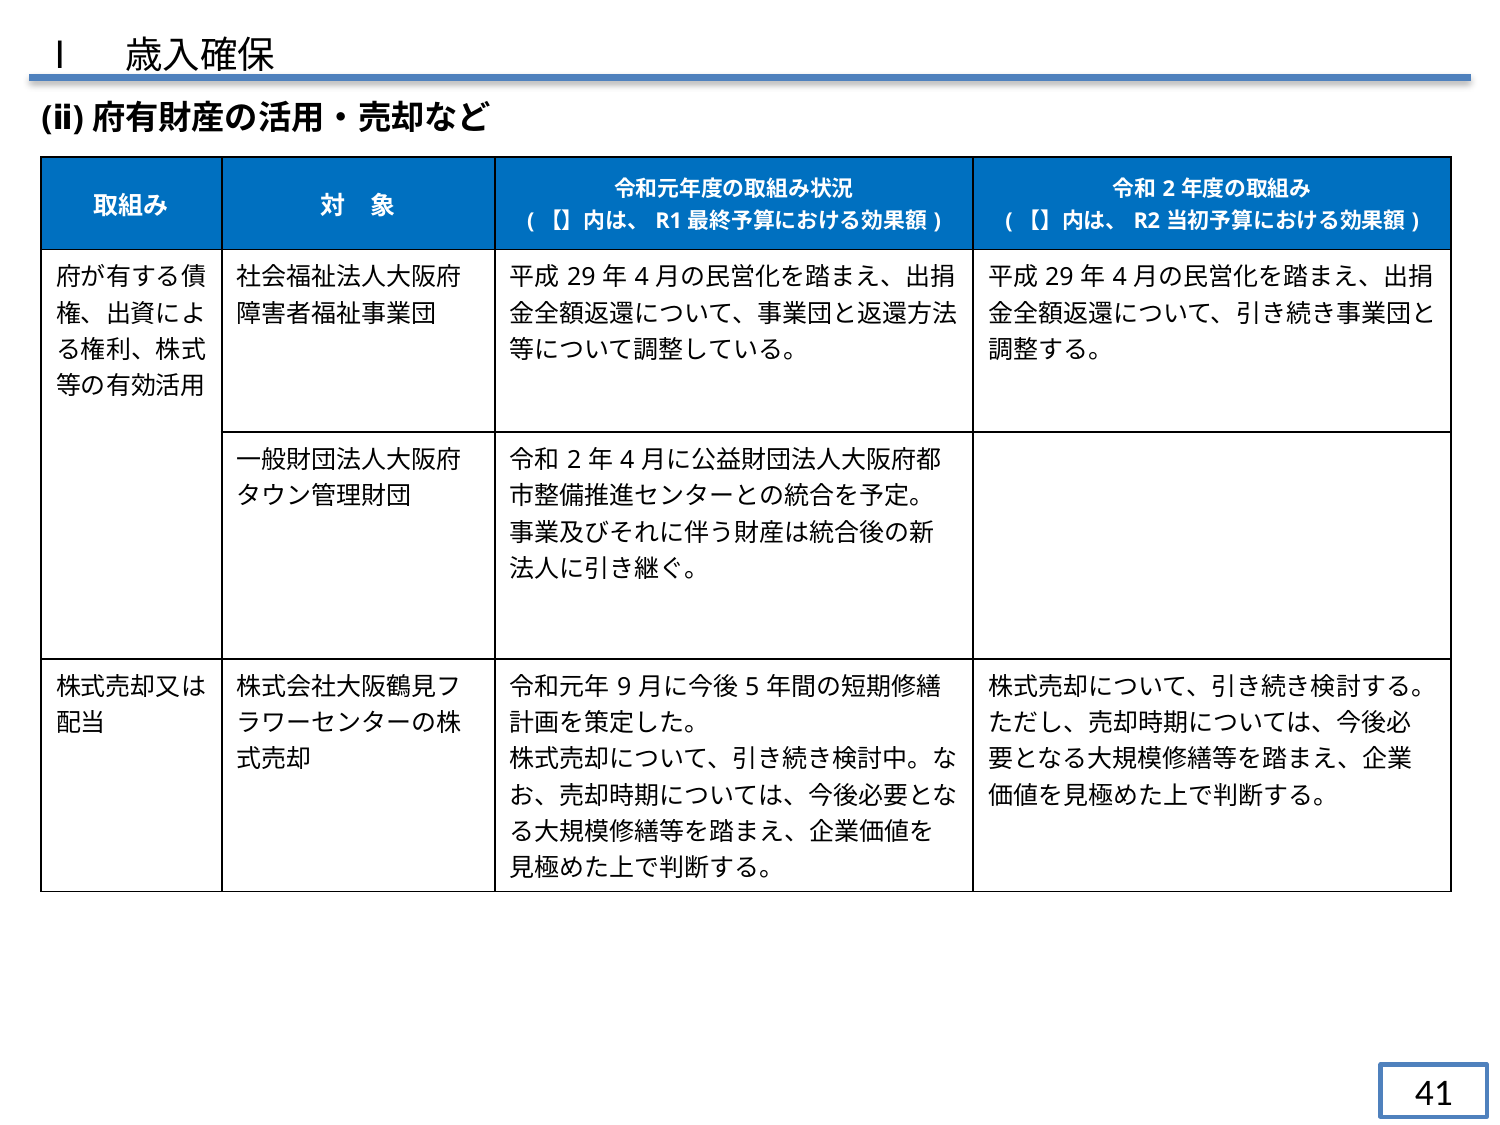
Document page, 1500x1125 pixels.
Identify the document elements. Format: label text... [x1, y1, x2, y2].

table_cell 株式売却について、引き続き検討する。ただし、売却時期については、今後必要となる大規模修繕等を踏まえ、企業価値を見極めた上で判断する。 [974, 660, 1450, 891]
text_box 41 [1378, 1062, 1489, 1119]
table_cell 一般財団法人大阪府タウン管理財団 [223, 433, 494, 658]
table_cell 社会福祉法人大阪府障害者福祉事業団 [223, 250, 494, 431]
table_header 令和2年度の取組み (【】内は、R2当初予算における効果額) [974, 158, 1450, 249]
table_cell 平成29年4月の民営化を踏まえ、出捐金全額返還について、事業団と返還方法等について調整している。 [496, 250, 972, 431]
table_cell 令和元年9月に今後5年間の短期修繕計画を策定した。 株式売却について、引き続き検討中。なお、売却時期については、今後必要となる大規模修繕等を踏まえ、企業価値を見極めた上で判断する。 [496, 660, 972, 891]
table_cell 平成29年4月の民営化を踏まえ、出捐金全額返還について、引き続き事業団と調整する。 [974, 250, 1450, 431]
text_box (ⅱ)府有財産の活用・売却など [26, 88, 544, 144]
table_cell 株式会社大阪鶴見フラワーセンターの株式売却 [223, 660, 494, 891]
table_cell 株式売却又は配当 [42, 660, 221, 891]
text_box Ⅰ 歳入確保 [26, 23, 1362, 76]
table_cell 府が有する債権、出資による権利、株式等の有効活用 [42, 250, 221, 658]
table_cell 令和2年4月に公益財団法人大阪府都市整備推進センターとの統合を予定。 事業及びそれに伴う財産は統合後の新法人に引き継ぐ。 [496, 433, 972, 658]
table_header 対 象 [223, 158, 494, 249]
table_cell [974, 433, 1450, 658]
table_header 取組み [42, 158, 221, 249]
table_header 令和元年度の取組み状況 (【】内は、R1最終予算における効果額) [496, 158, 972, 249]
